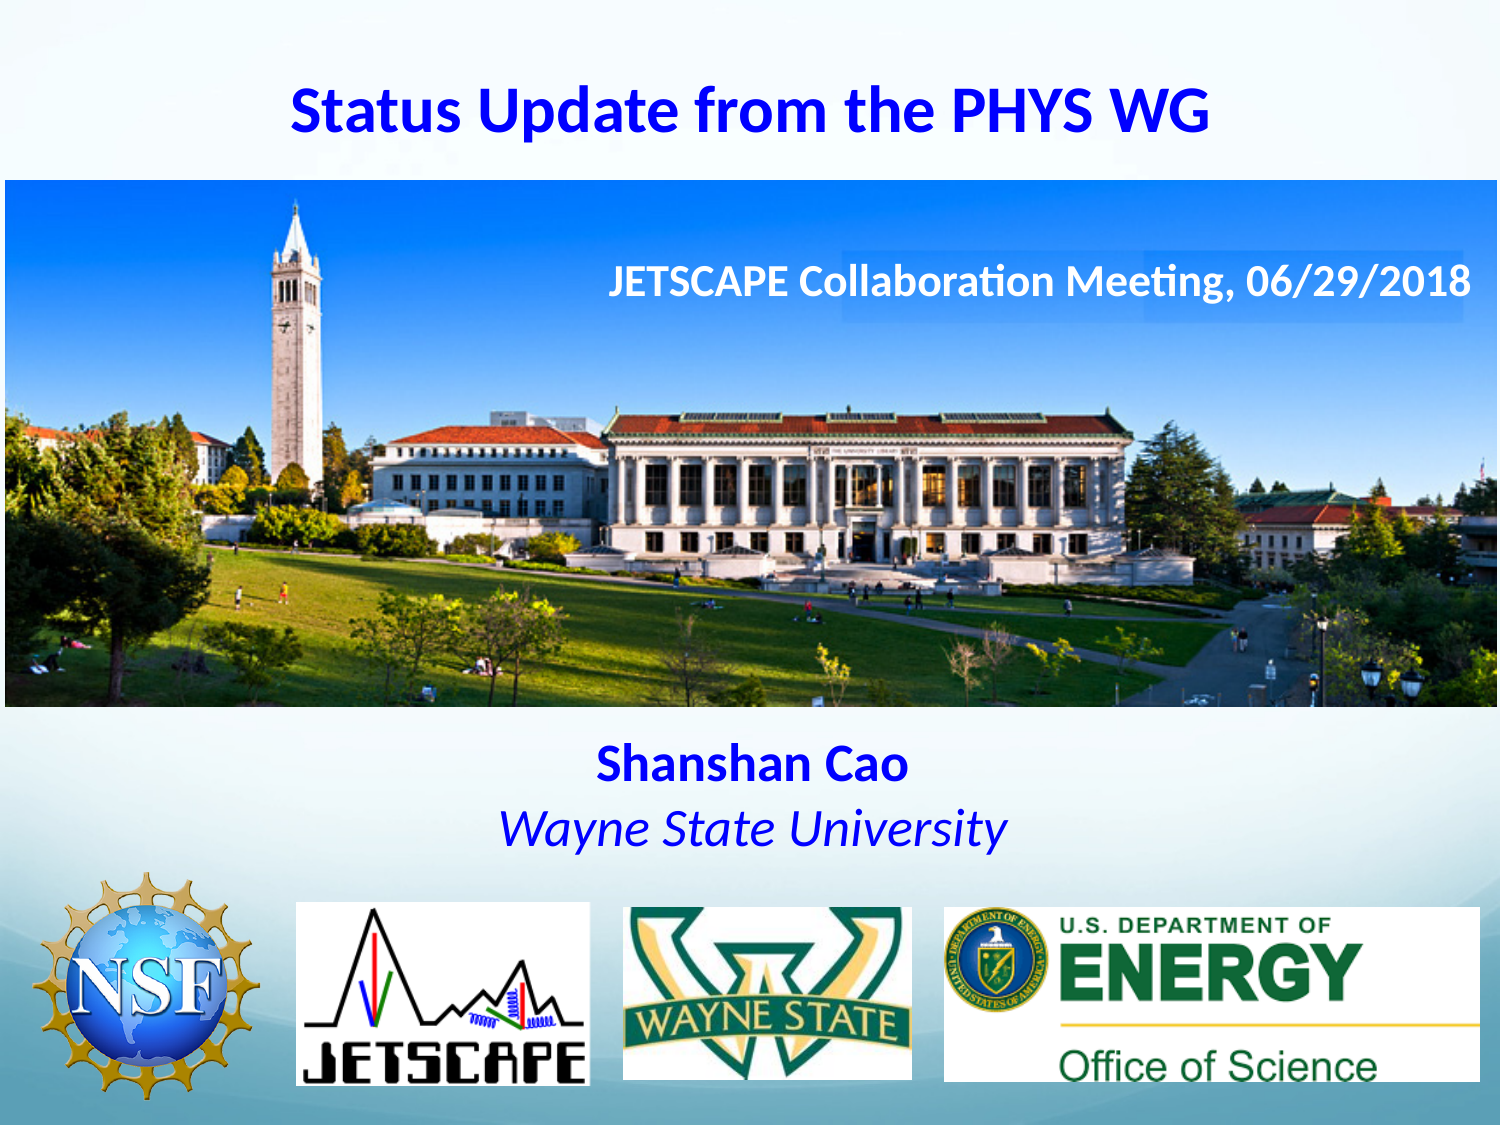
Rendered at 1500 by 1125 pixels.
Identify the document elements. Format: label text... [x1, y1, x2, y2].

picture [0, 0, 1500, 1125]
title Status Update from the PHYS WG [5, 17, 1497, 154]
text_box Shanshan Cao Wayne State University [3, 721, 1500, 865]
